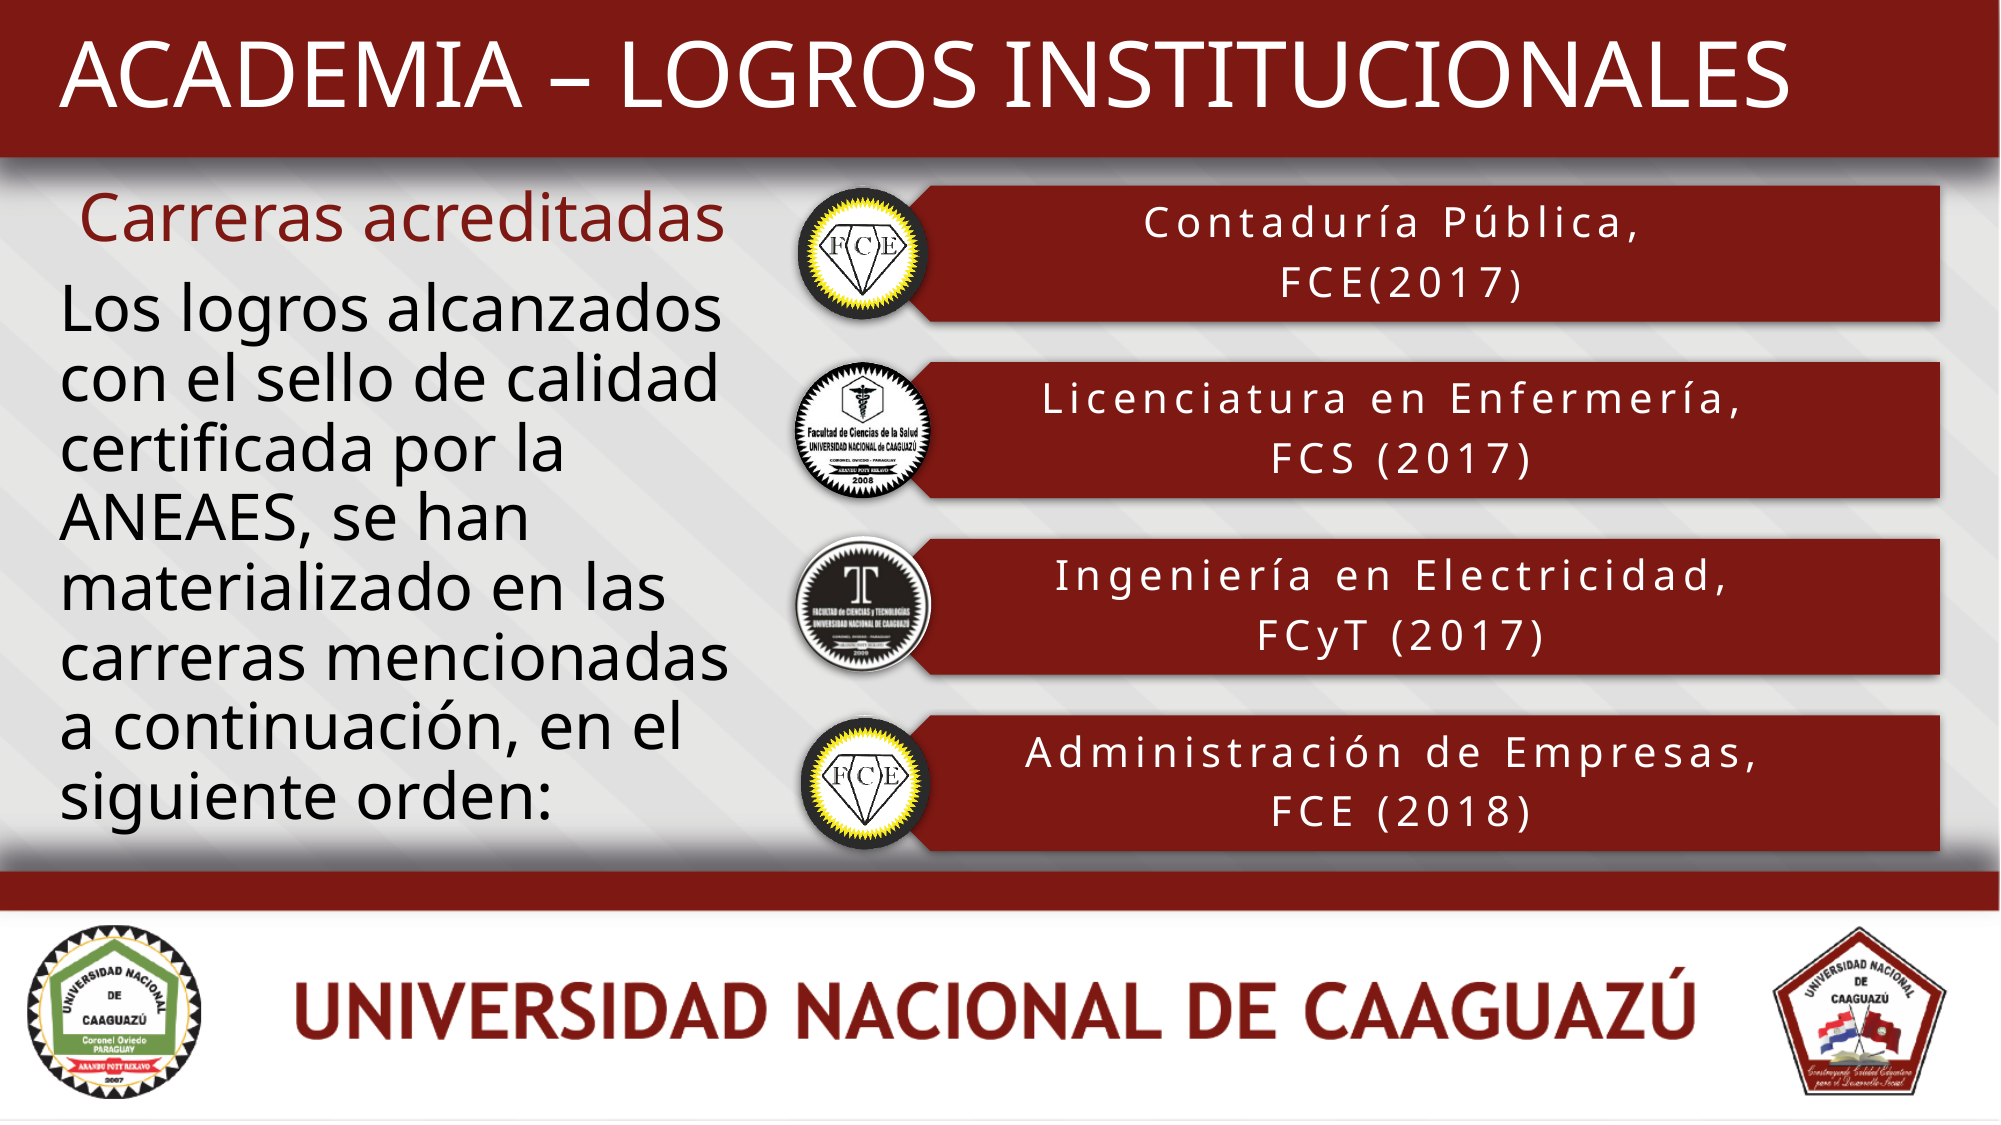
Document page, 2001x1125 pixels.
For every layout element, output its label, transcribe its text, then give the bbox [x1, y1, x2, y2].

picture [0, 0, 2000, 1125]
text_box Carreras acreditadas Los logros alcanzados con el sello de calidad certificada por la ANEAES, se han materializado en las carreras mencionadas a continuación, en el siguiente orden: [44, 175, 762, 873]
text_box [557, 185, 2000, 852]
title ACADEMIA – LOGROS INSTITUCIONALES [44, 0, 1949, 135]
